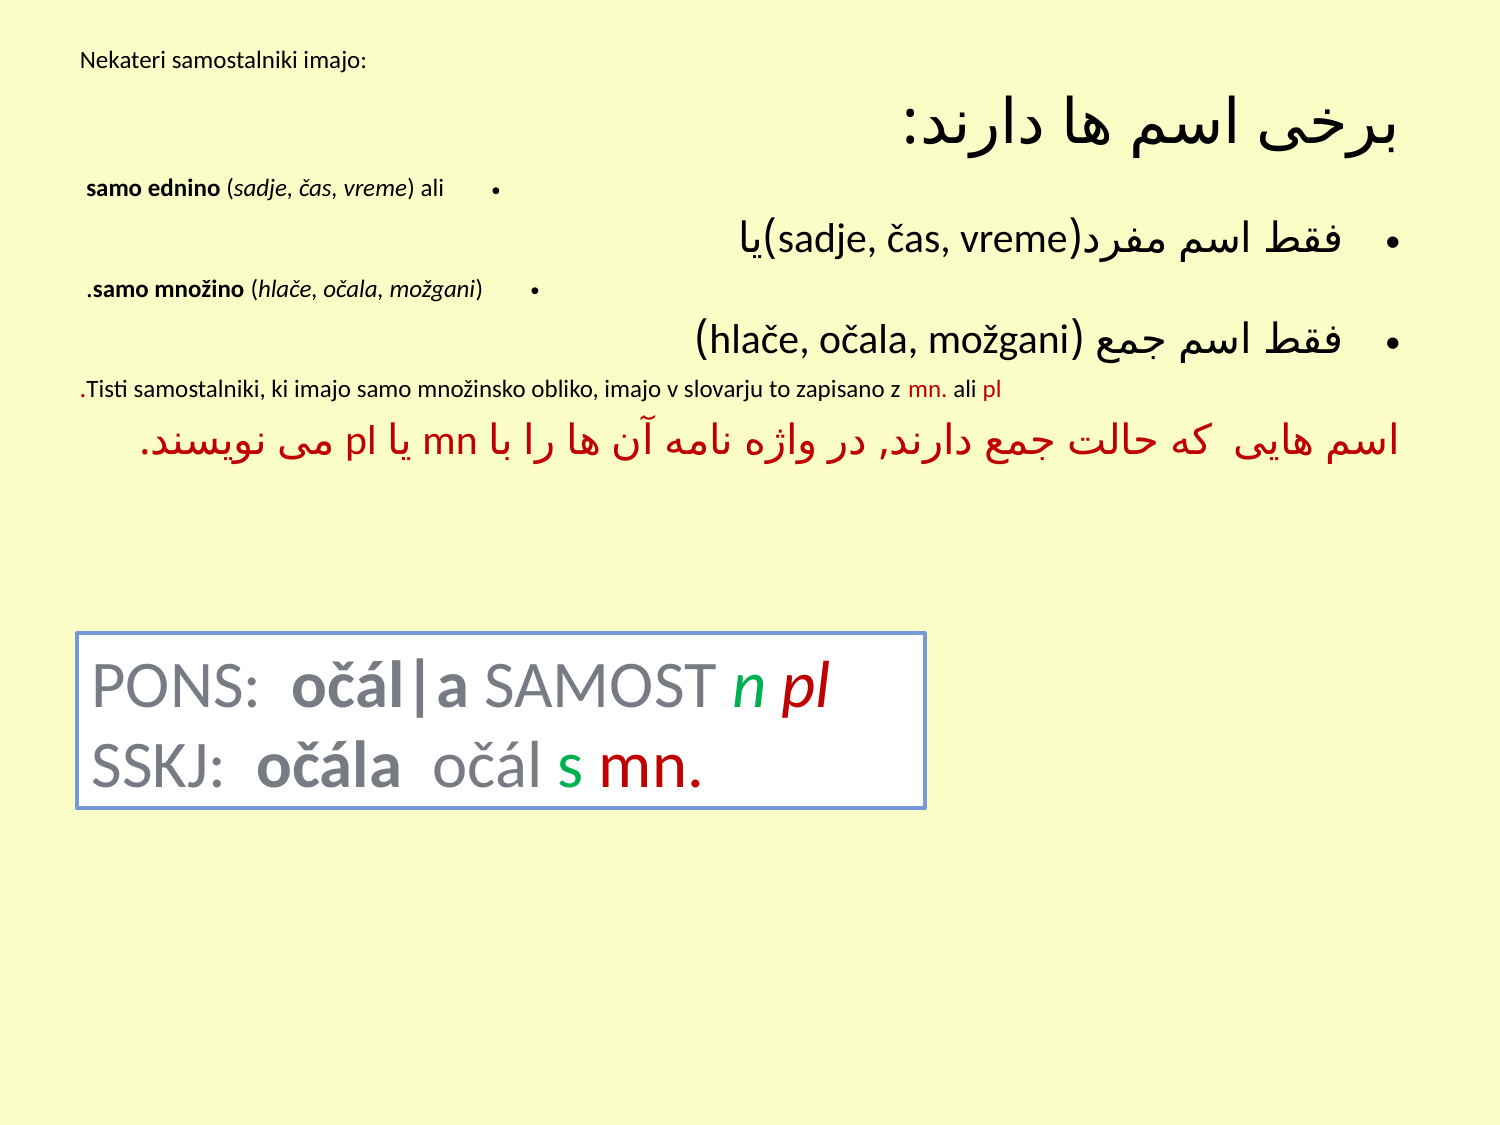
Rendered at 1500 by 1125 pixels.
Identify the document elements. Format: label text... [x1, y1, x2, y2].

text_box Nekateri samostalniki imajo: برخی اسم ها دارند: samo ednino (sadje, čas, vreme) ali فقط اسم مفرد(sadje, čas, vreme)یا samo množino (hlače, očala, možgani). فقط اسم جمع (hlače, očala, možgani) Tisti samostalniki, ki imajo samo množinsko obliko, imajo v slovarju to zapisano z mn. ali pl. اسم هایی که حالت جمع دارند, در واژه نامه آن ها را با mn یا pl می نویسند. [64, 42, 1415, 858]
text_box PONS: očál|a SAMOST n pl SSKJ: očála očál s mn. [75, 631, 927, 810]
